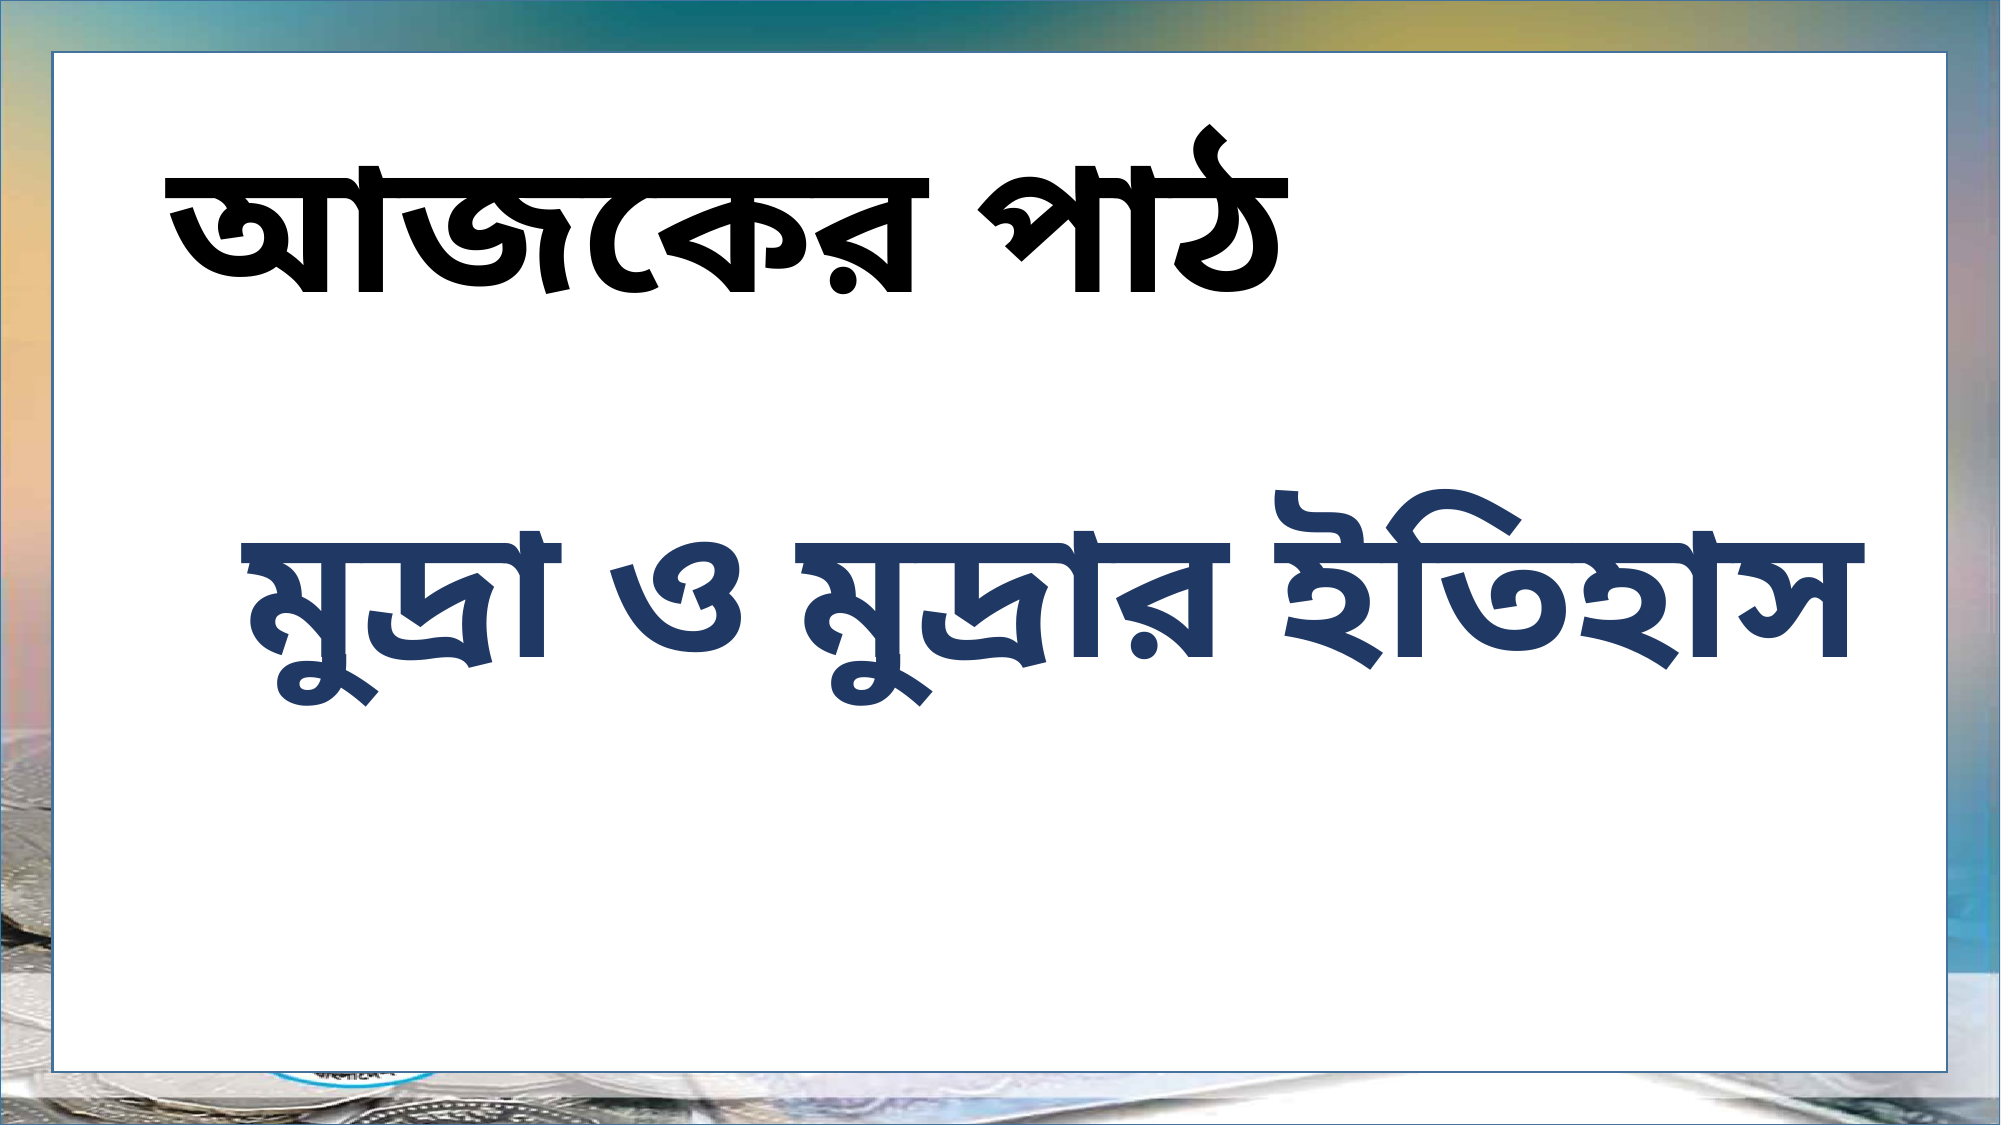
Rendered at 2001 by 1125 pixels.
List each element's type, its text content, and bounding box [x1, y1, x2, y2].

picture [1, 1, 1999, 1124]
title আজকের পাঠ [153, 126, 1878, 345]
text_box মুদ্রা ও মুদ্রার ইতিহাস [68, 491, 1878, 710]
